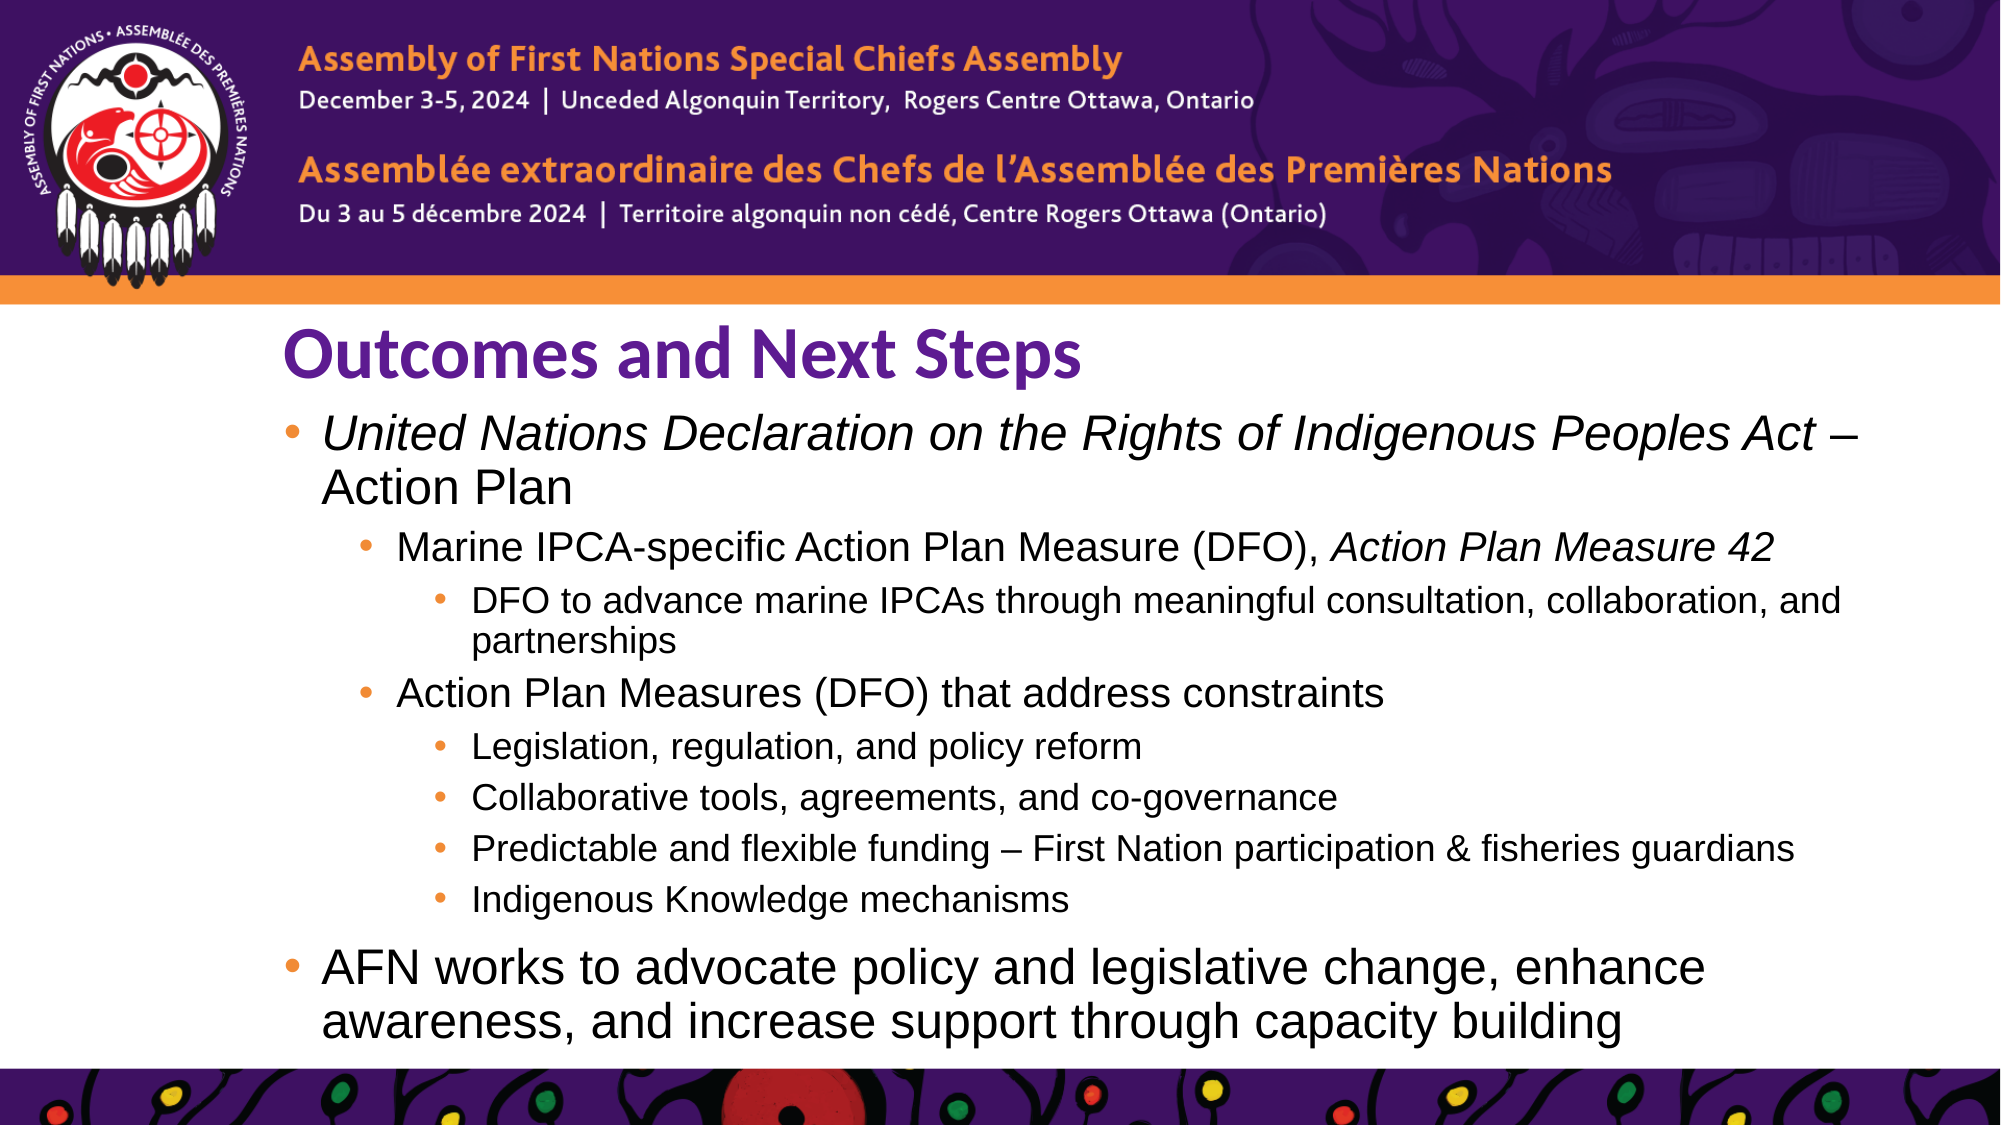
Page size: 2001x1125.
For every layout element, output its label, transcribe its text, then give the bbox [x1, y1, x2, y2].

list United Nations Declaration on the Rights of Indigenous Peoples Act – Action Plan Marine IPCA-specific Action Plan Measure (DFO), Action Plan Measure 42 DFO to advance marine IPCAs through meaningful consultation, collaboration, and partnerships Action Plan Measures (DFO) that address constraints Legislation, regulation, and policy reform Collaborative tools, agreements, and co-governance Predictable and flexible funding – First Nation participation & fisheries guardians Indigenous Knowledge mechanisms AFN works to advocate policy and legislative change, enhance awareness, and increase support through capacity building [268, 399, 1927, 1006]
picture [0, 0, 2001, 1125]
title Outcomes and Next Steps [268, 306, 1801, 399]
